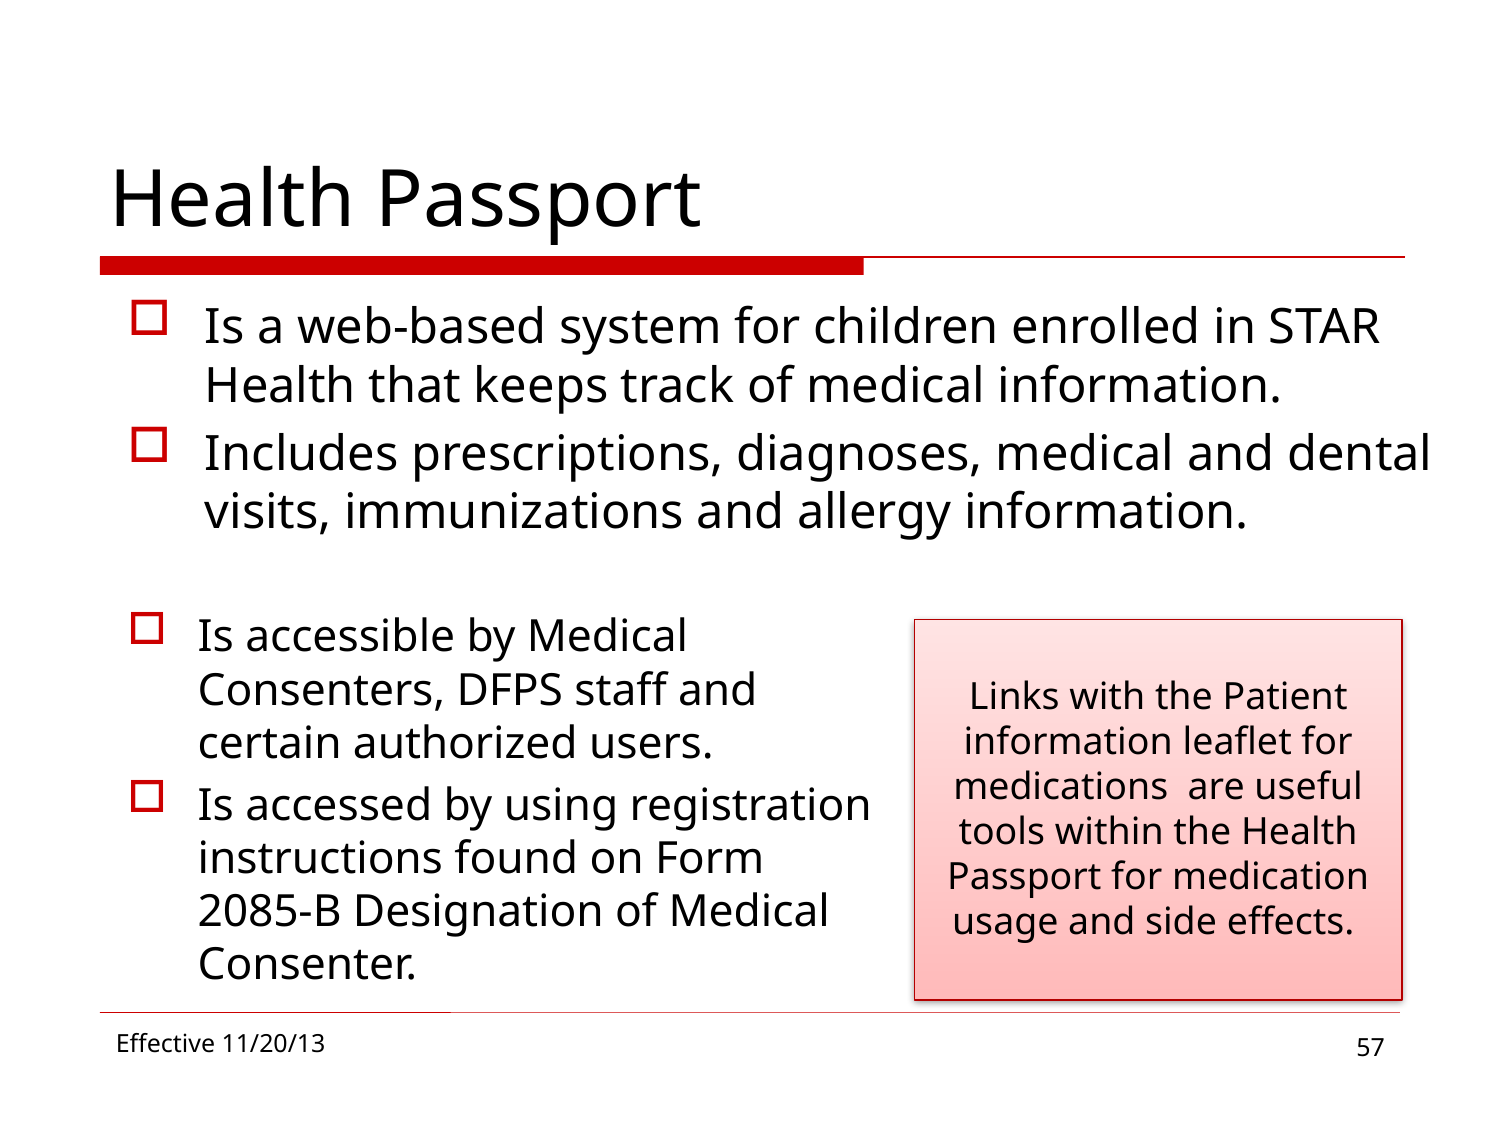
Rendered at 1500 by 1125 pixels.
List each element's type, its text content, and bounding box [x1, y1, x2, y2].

slide_number 57 [1074, 1024, 1400, 1100]
title Health Passport [94, 50, 1407, 250]
text_box Effective 11/20/13 [101, 1019, 341, 1065]
text_box Is accessible by Medical Consenters, DFPS staff and certain authorized users. Is accessed by using registration instructions found on Form 2085-B Designation of Medical Consenter. [112, 600, 888, 1000]
text_box Links with the Patient information leaflet for medications are useful tools within the Health Passport for medication usage and side effects. [914, 619, 1403, 1001]
list Is a web-based system for children enrolled in STAR Health that keeps track of medical information. Includes prescriptions, diagnoses, medical and dental visits, immunizations and allergy information. [112, 287, 1450, 600]
